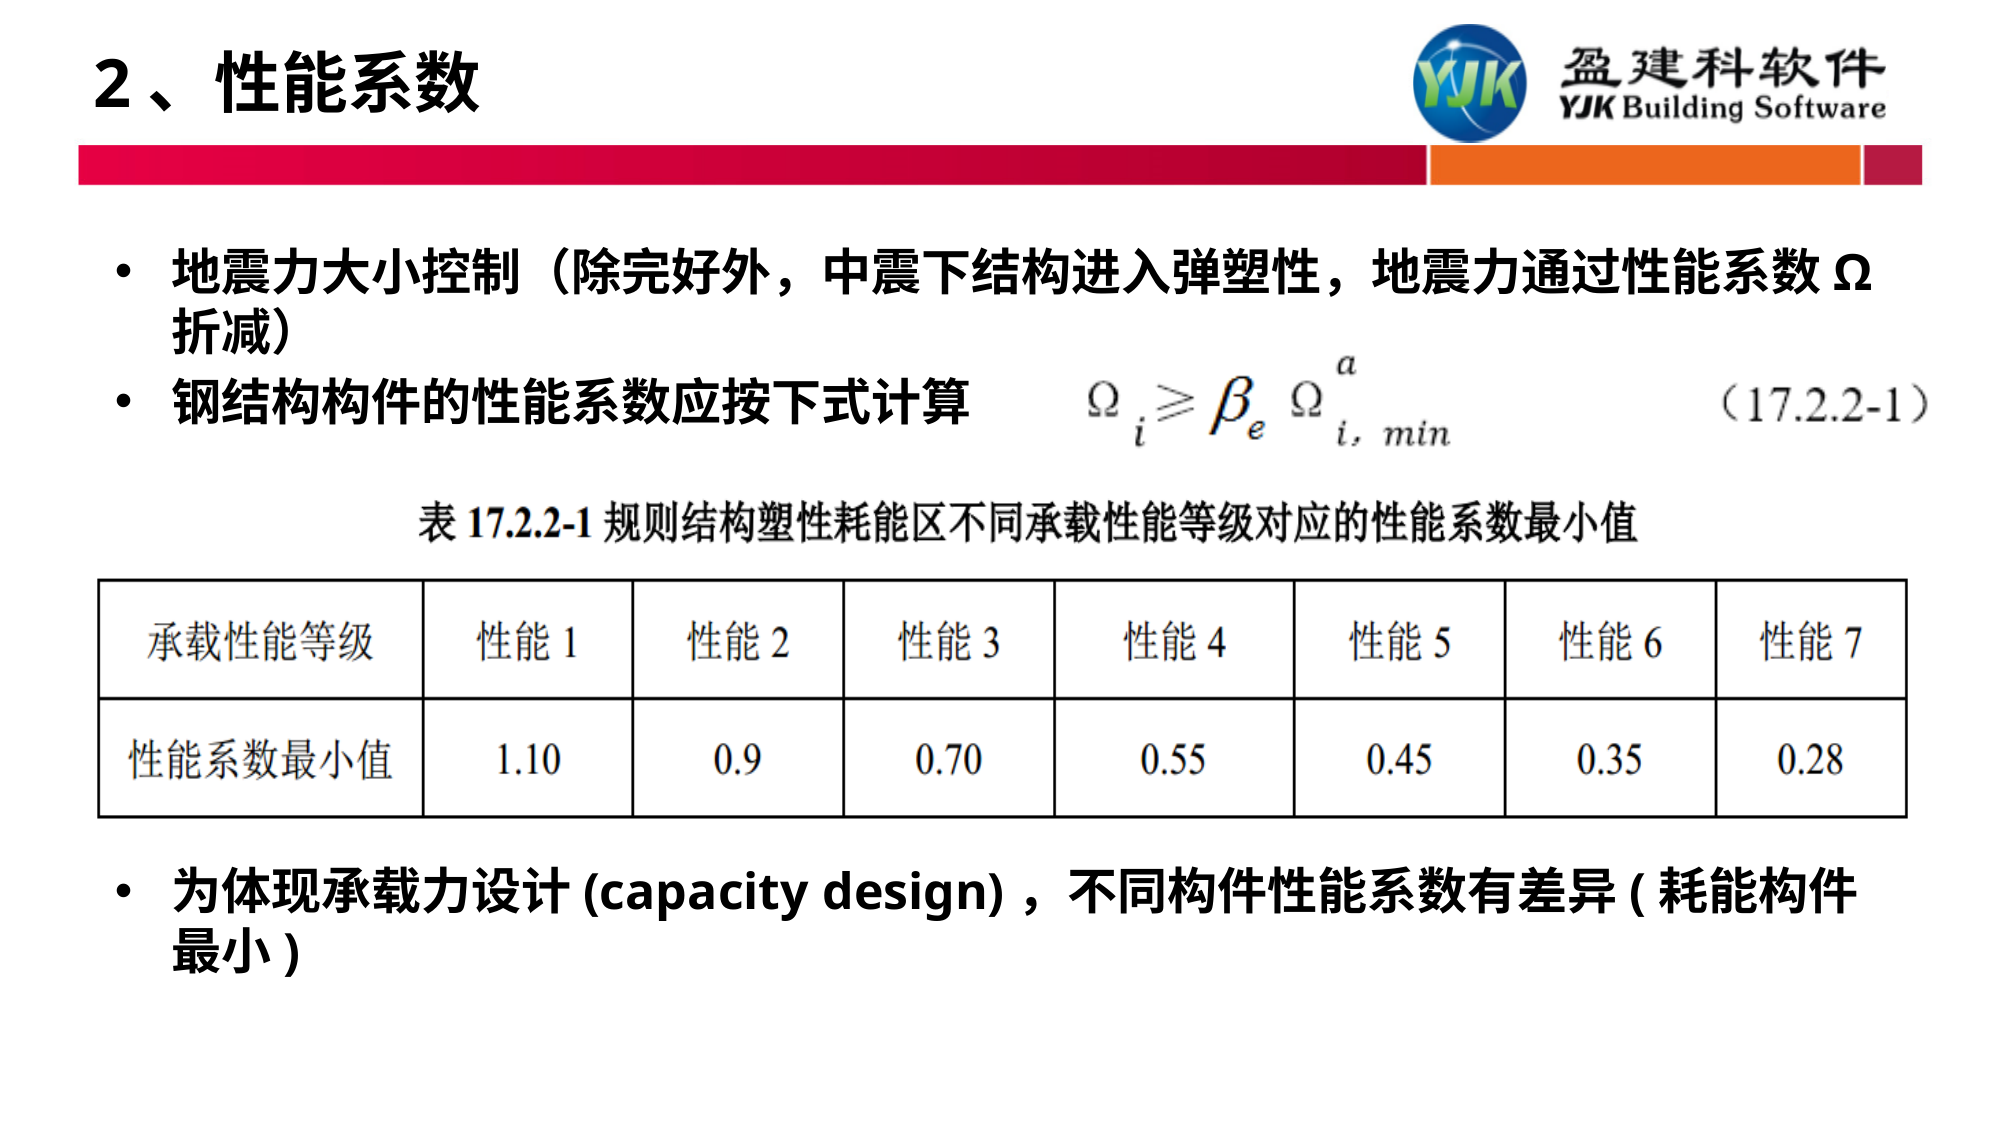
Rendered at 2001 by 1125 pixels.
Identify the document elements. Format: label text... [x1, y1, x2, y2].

list 地震力大小控制（除完好外，中震下结构进入弹塑性，地震力通过性能系数Ω折减） 钢结构构件的性能系数应按下式计算 为体现承载力设计(capacity design)，不同构件性能系数有差异(耗能构件最小) [99, 232, 1900, 489]
list 地震力大小控制（除完好外，中震下结构进入弹塑性，地震力通过性能系数Ω折减） 钢结构构件的性能系数应按下式计算 为体现承载力设计(capacity design)，不同构件性能系数有差异(耗能构件最小) [99, 849, 1900, 1005]
title 2、性能系数 [78, 28, 1357, 133]
picture [0, 2, 2001, 1125]
